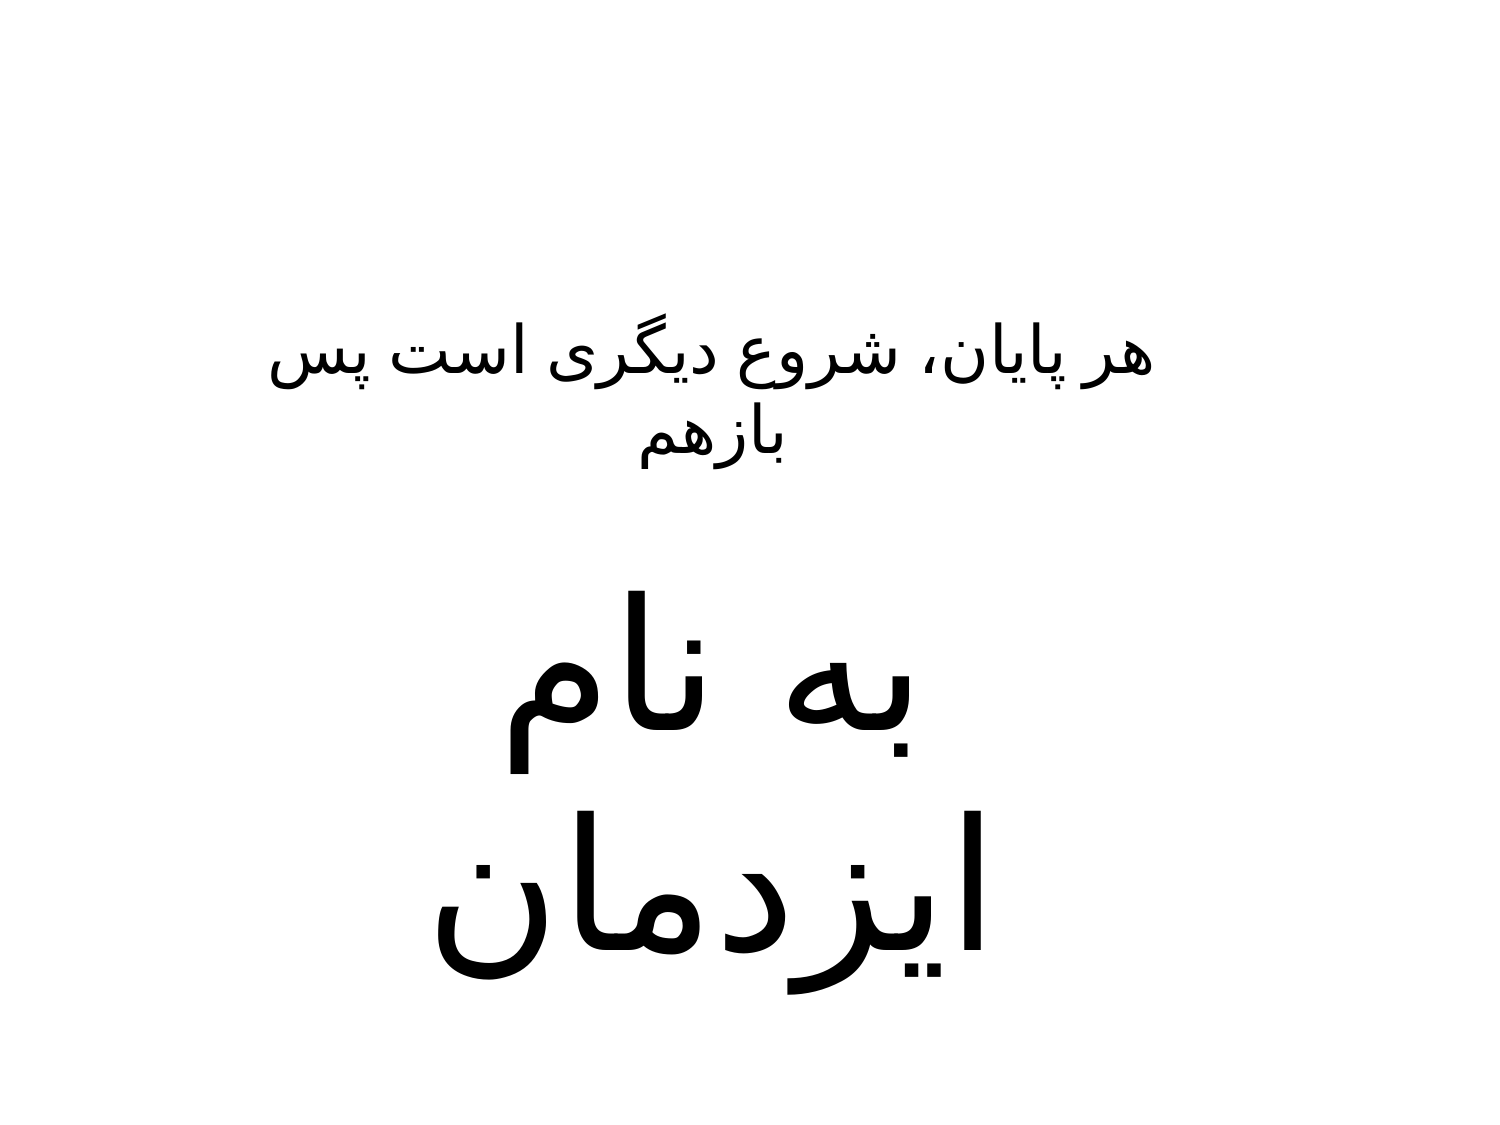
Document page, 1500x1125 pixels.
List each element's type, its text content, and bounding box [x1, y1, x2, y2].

text_box هر پايان، شروع ديگری است پس بازهم به نام ايزدمان [249, 299, 1175, 995]
